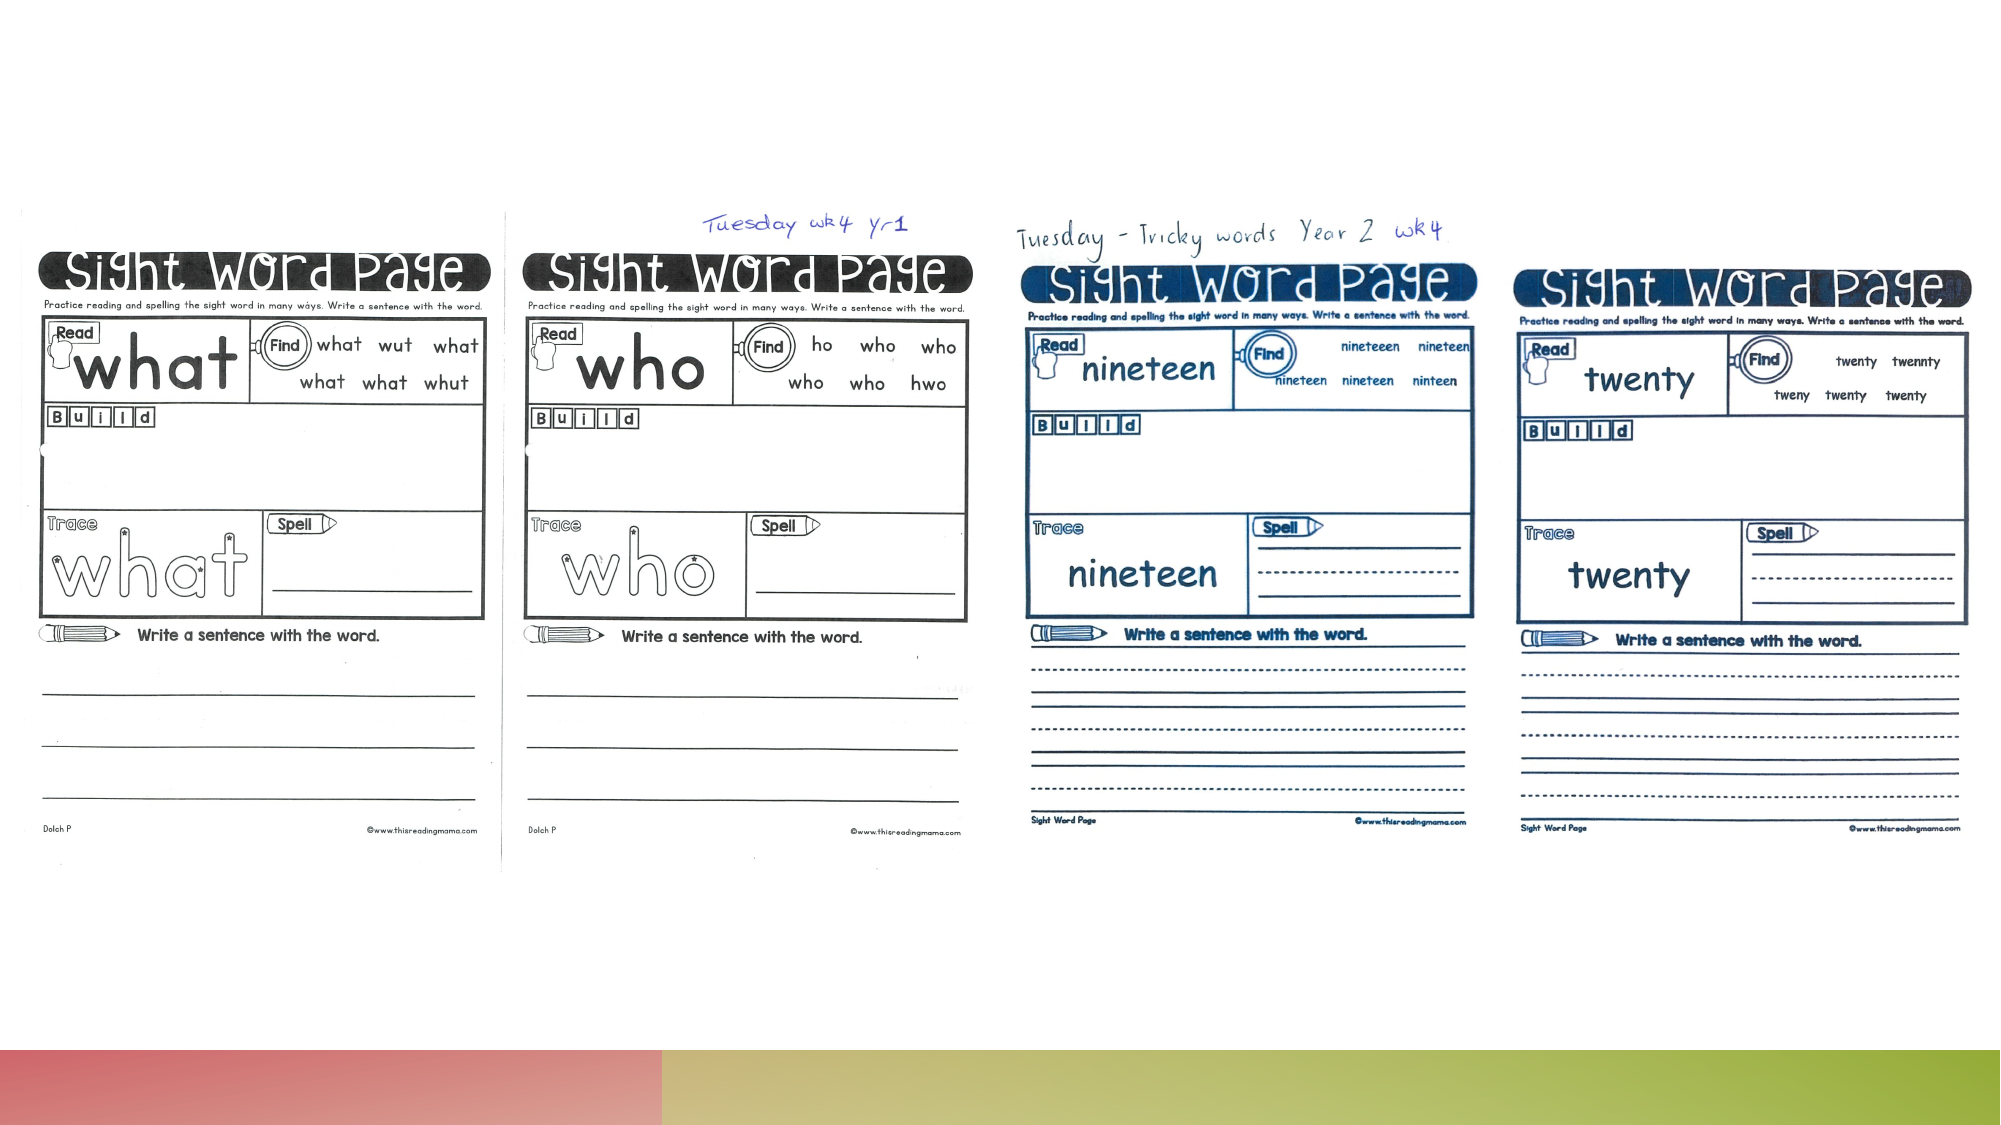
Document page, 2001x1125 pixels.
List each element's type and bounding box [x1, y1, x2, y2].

picture [16, 63, 978, 1028]
picture [980, 14, 2000, 1036]
